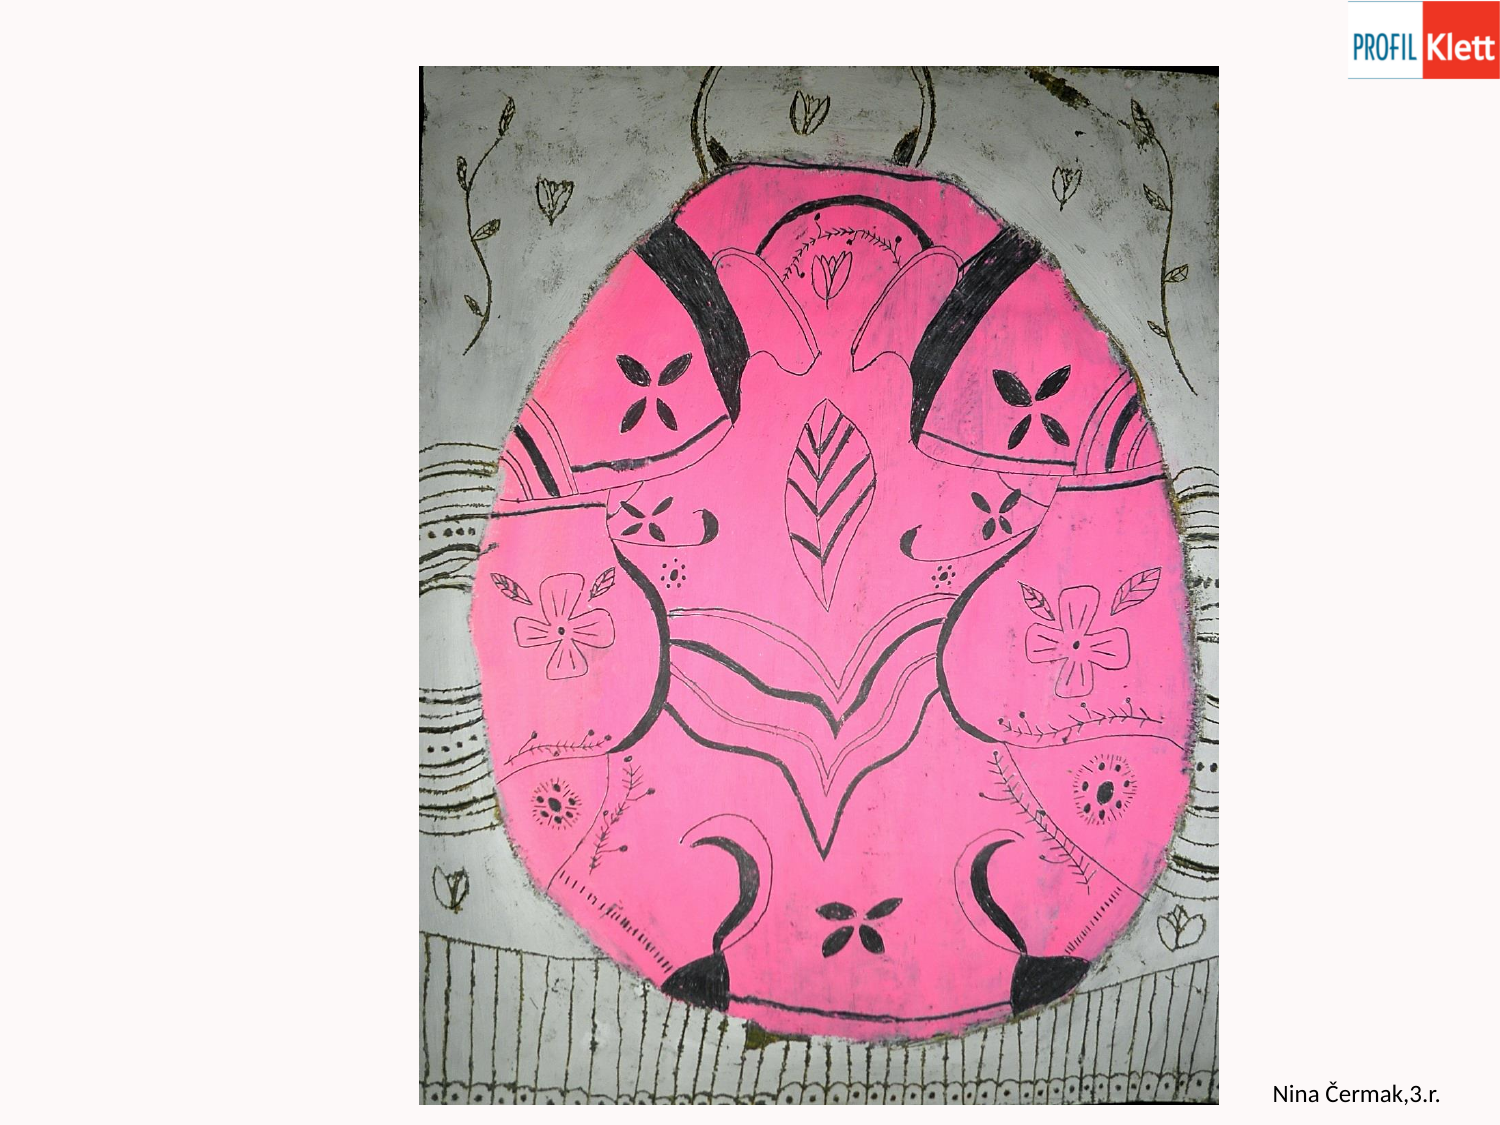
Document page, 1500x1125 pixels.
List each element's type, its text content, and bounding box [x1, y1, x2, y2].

text_box Nina Čermak,3.r. [1257, 1070, 1483, 1116]
picture [0, 0, 1500, 1125]
